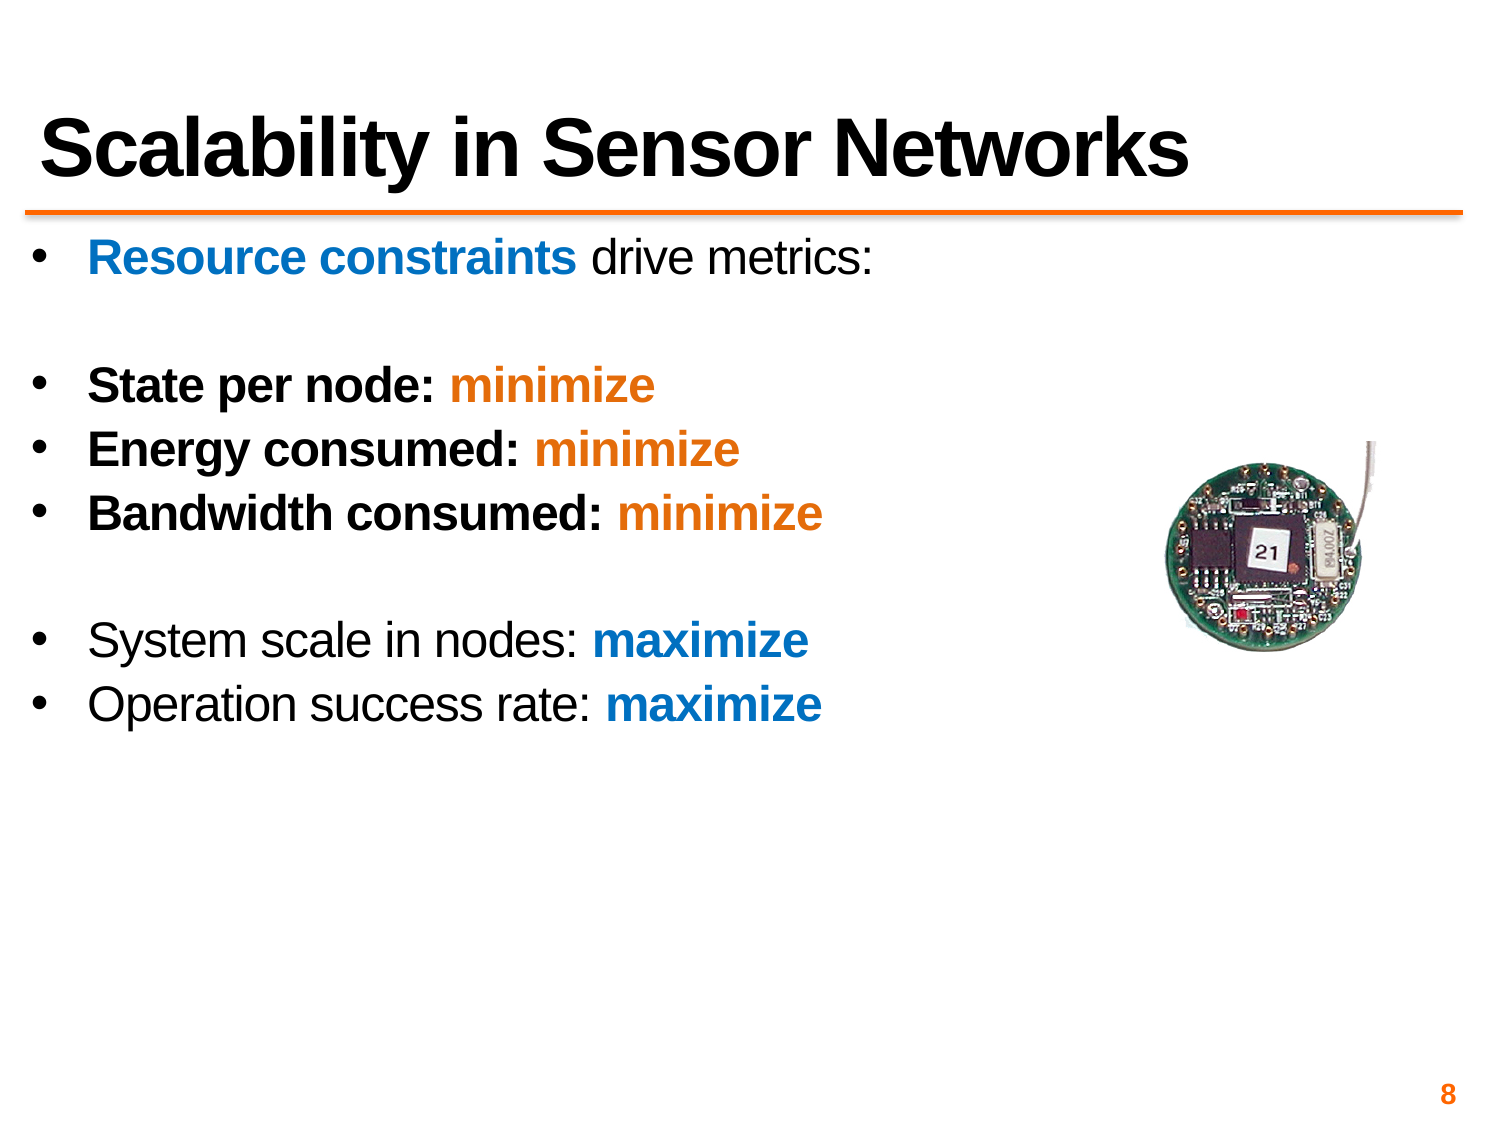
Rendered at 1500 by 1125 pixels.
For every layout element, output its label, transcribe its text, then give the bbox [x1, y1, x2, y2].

title Scalability in Sensor Networks [24, 24, 1463, 201]
list Resource constraints drive metrics: State per node: minimize Energy consumed: minimize Bandwidth consumed: minimize System scale in nodes: maximize Operation success rate: maximize [24, 224, 1463, 1051]
picture [1149, 441, 1394, 672]
slide_number 8 [1112, 1074, 1463, 1110]
